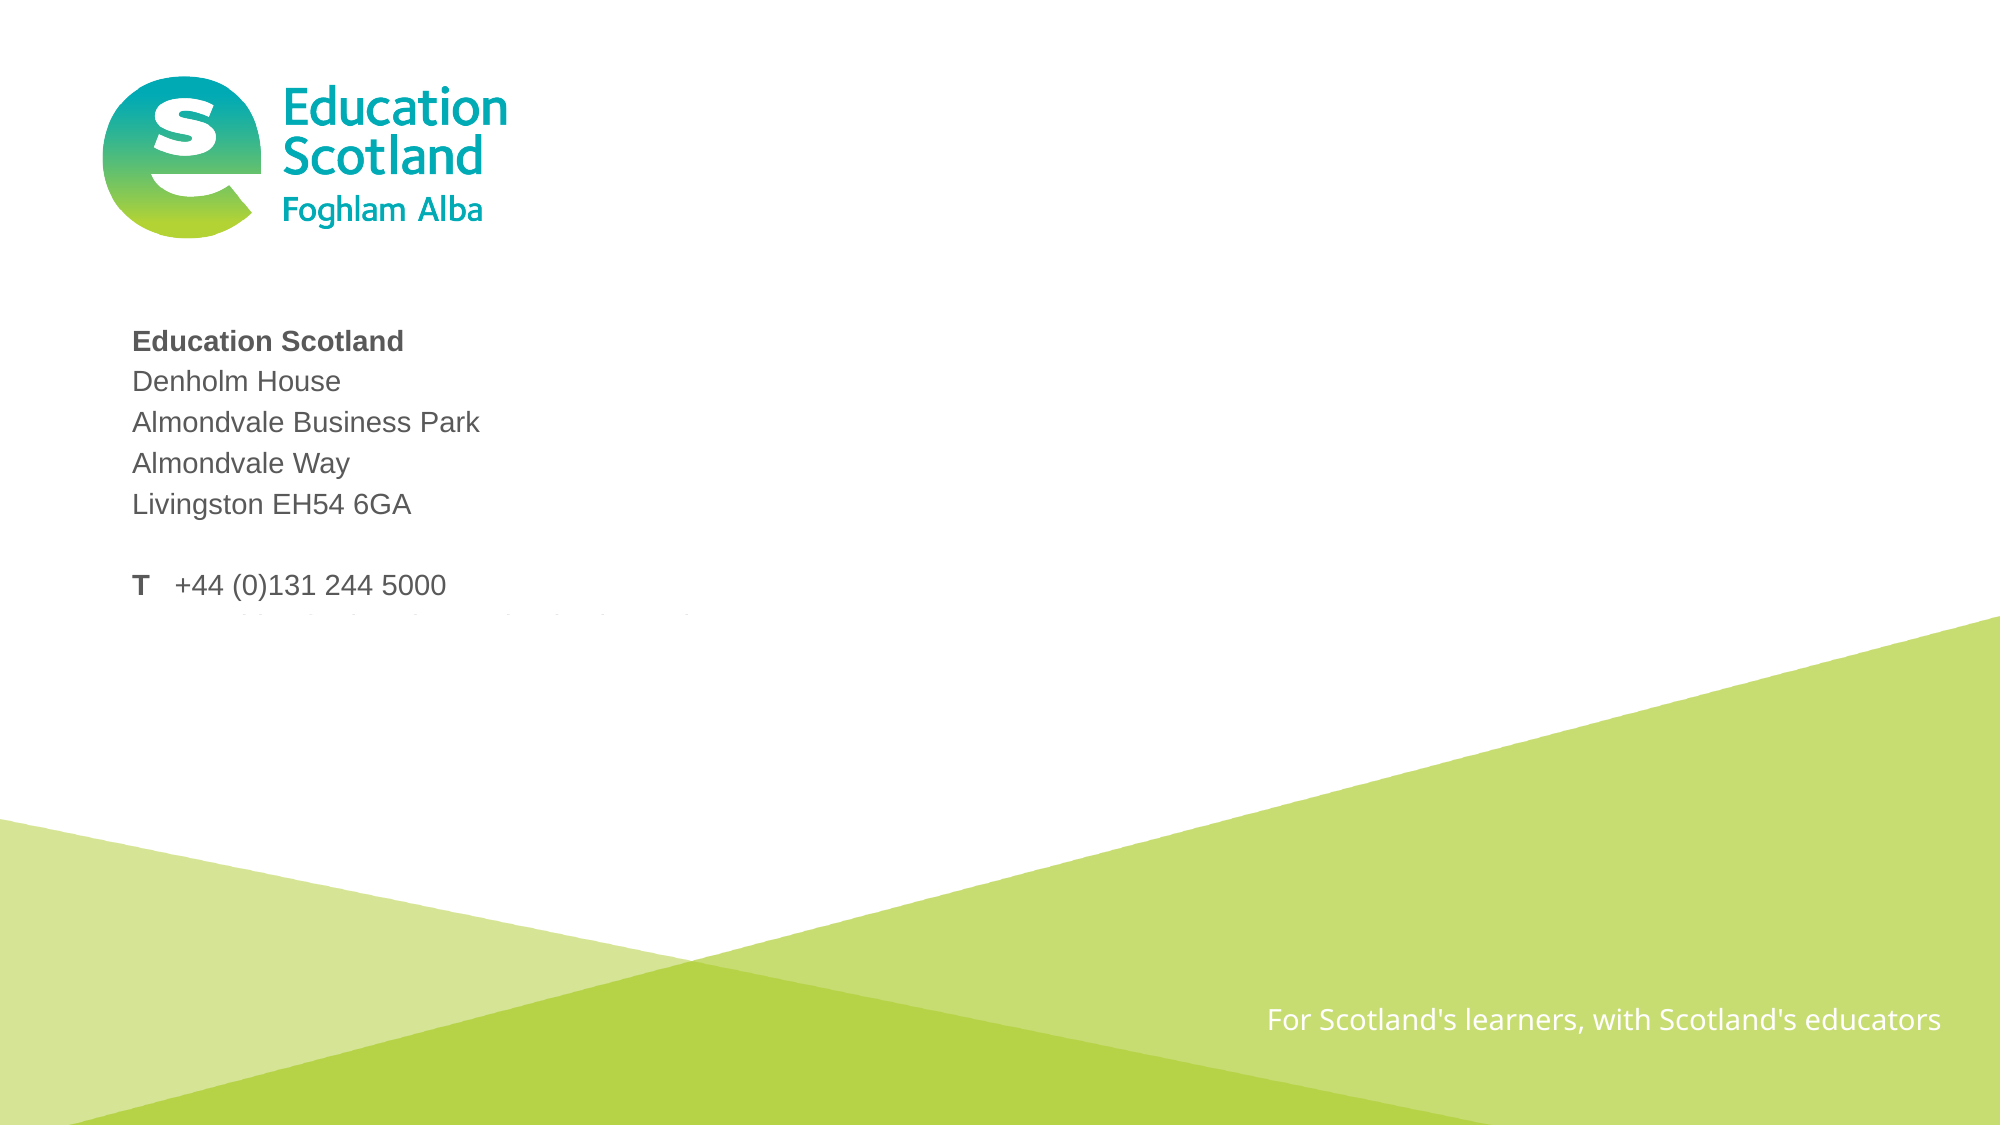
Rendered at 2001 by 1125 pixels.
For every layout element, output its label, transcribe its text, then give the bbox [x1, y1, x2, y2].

picture [0, 615, 2000, 1125]
picture [89, 65, 518, 252]
list Education Scotland Denholm House Almondvale Business Park Almondvale Way Livingston EH54 6GA T +44 (0)131 244 5000 E enquiries@educationscotland.gsi.gov.uk [117, 314, 1894, 614]
